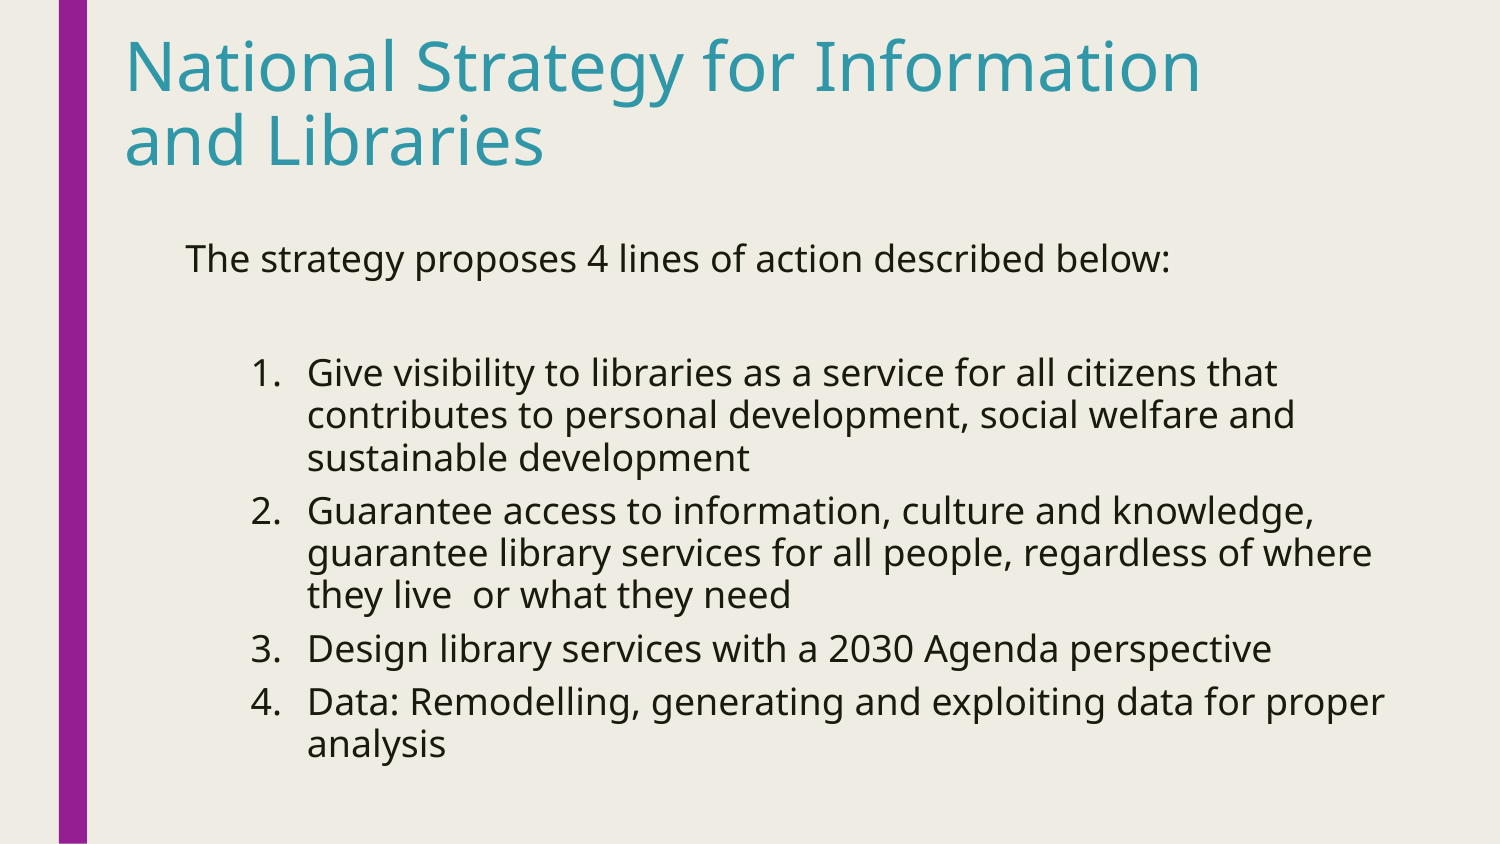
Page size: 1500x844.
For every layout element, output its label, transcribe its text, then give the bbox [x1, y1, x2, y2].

title National Strategy for Information and Libraries [113, 27, 1295, 211]
list The strategy proposes 4 lines of action described below: Give visibility to libraries as a service for all citizens that contributes to personal development, social welfare and sustainable development Guarantee access to information, culture and knowledge, guarantee library services for all people, regardless of where they live or what they need Design library services with a 2030 Agenda perspective Data: Remodelling, generating and exploiting data for proper analysis [174, 233, 1415, 817]
